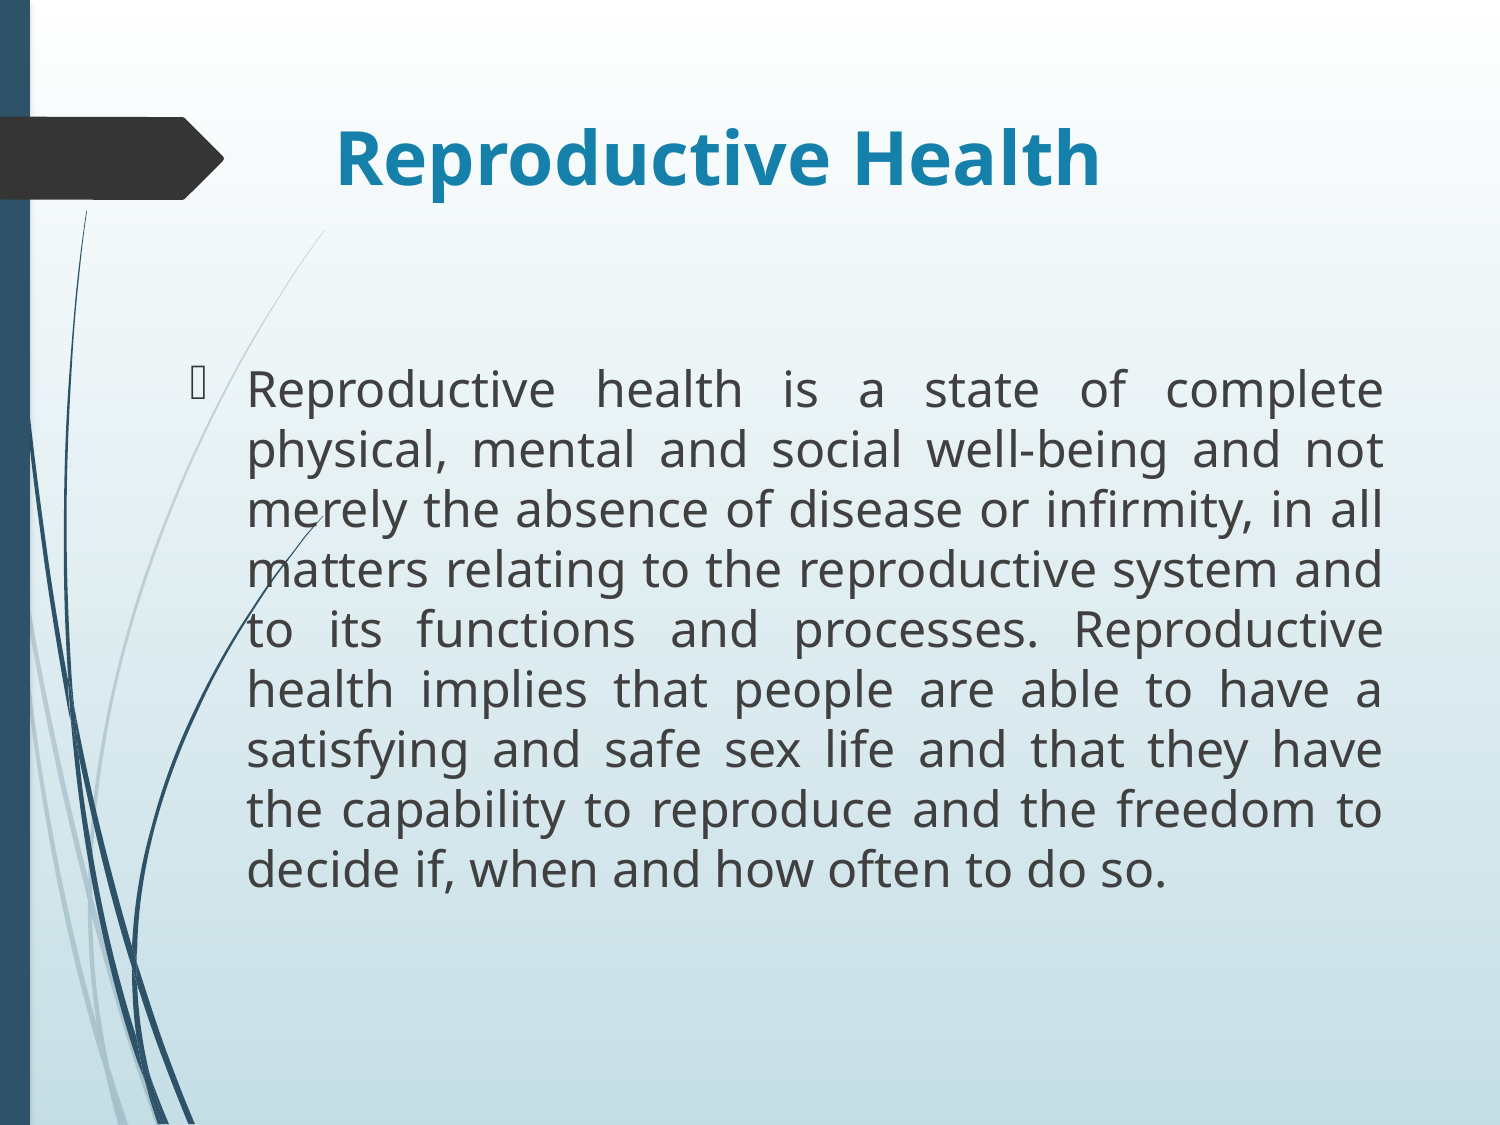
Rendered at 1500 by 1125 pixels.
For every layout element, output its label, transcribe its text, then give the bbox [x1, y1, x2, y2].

list Reproductive health is a state of complete physical, mental and social well-being and not merely the absence of disease or infirmity, in all matters relating to the reproductive system and to its functions and processes. Reproductive health implies that people are able to have a satisfying and safe sex life and that they have the capability to reproduce and the freedom to decide if, when and how often to do so. [174, 350, 1400, 970]
title Reproductive Health [319, 102, 1400, 313]
